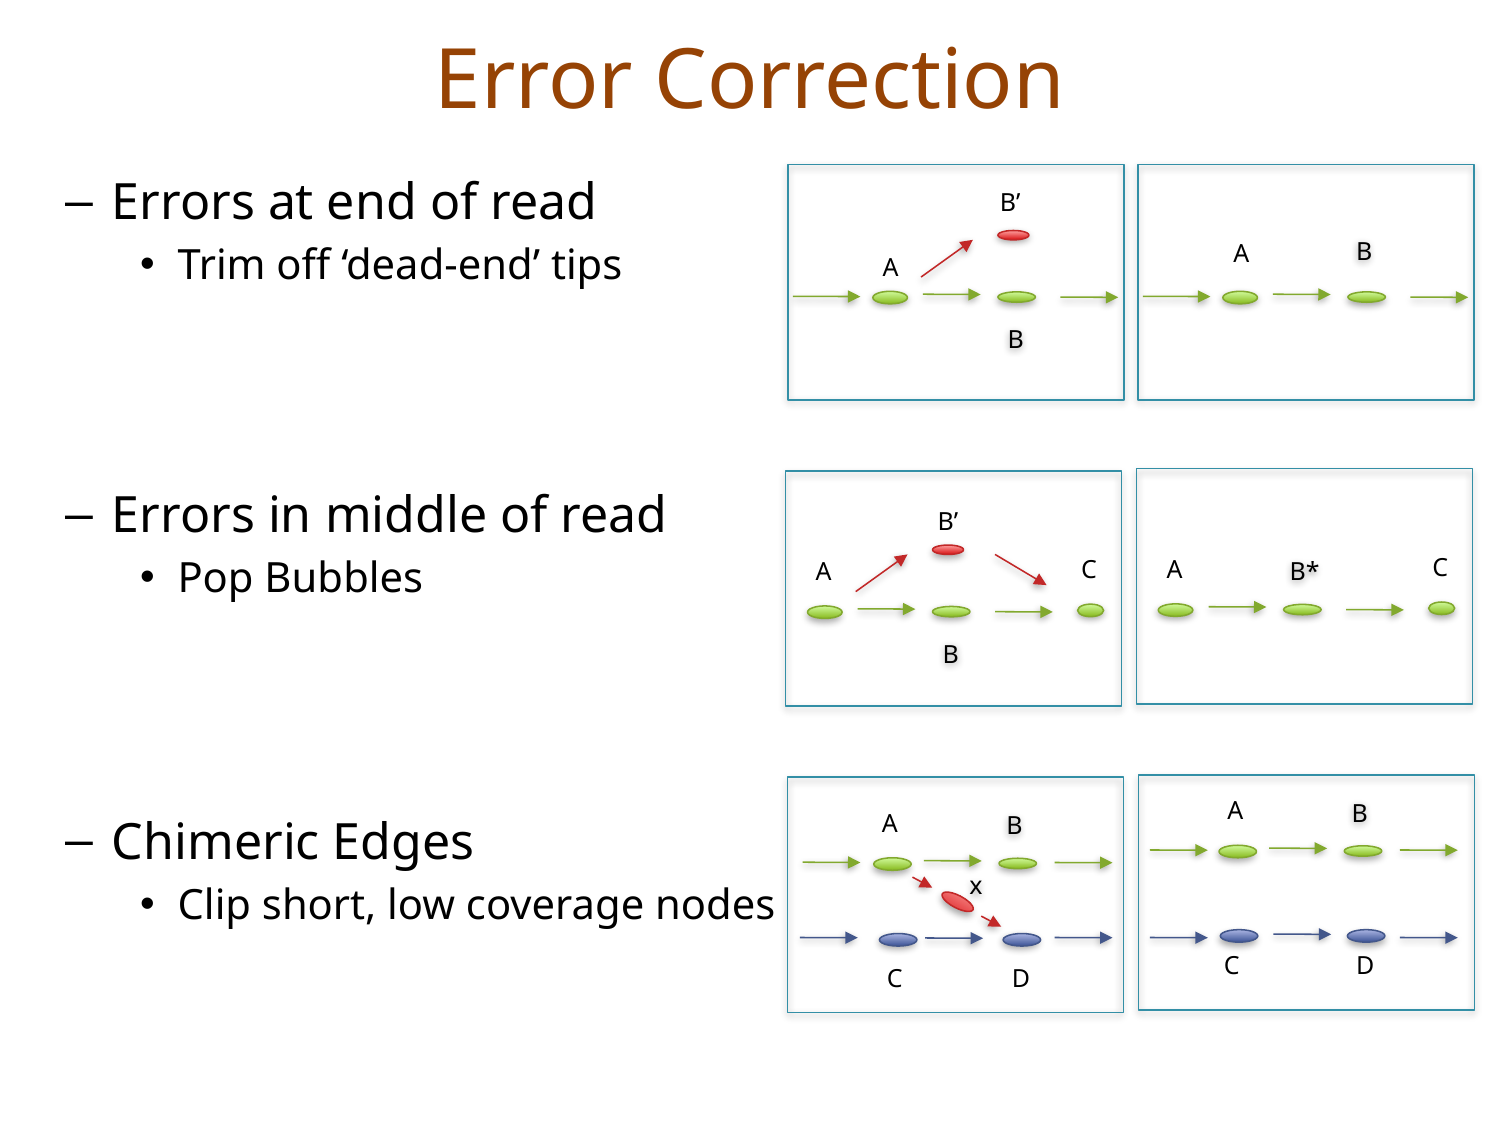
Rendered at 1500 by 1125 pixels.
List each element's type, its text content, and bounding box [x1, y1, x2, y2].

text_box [787, 776, 1124, 1013]
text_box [785, 470, 1125, 707]
text_box [1219, 928, 1259, 942]
text_box C [1209, 942, 1267, 987]
text_box [1137, 164, 1475, 401]
text_box [1138, 774, 1475, 1011]
title Error Correction [74, 24, 1426, 126]
text_box [1136, 468, 1473, 705]
list Errors at end of read Trim off ‘dead-end’ tips Errors in middle of read Pop Bubbles Chimeric Edges Clip short, low coverage nodes [0, 162, 799, 1006]
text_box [787, 164, 1125, 401]
